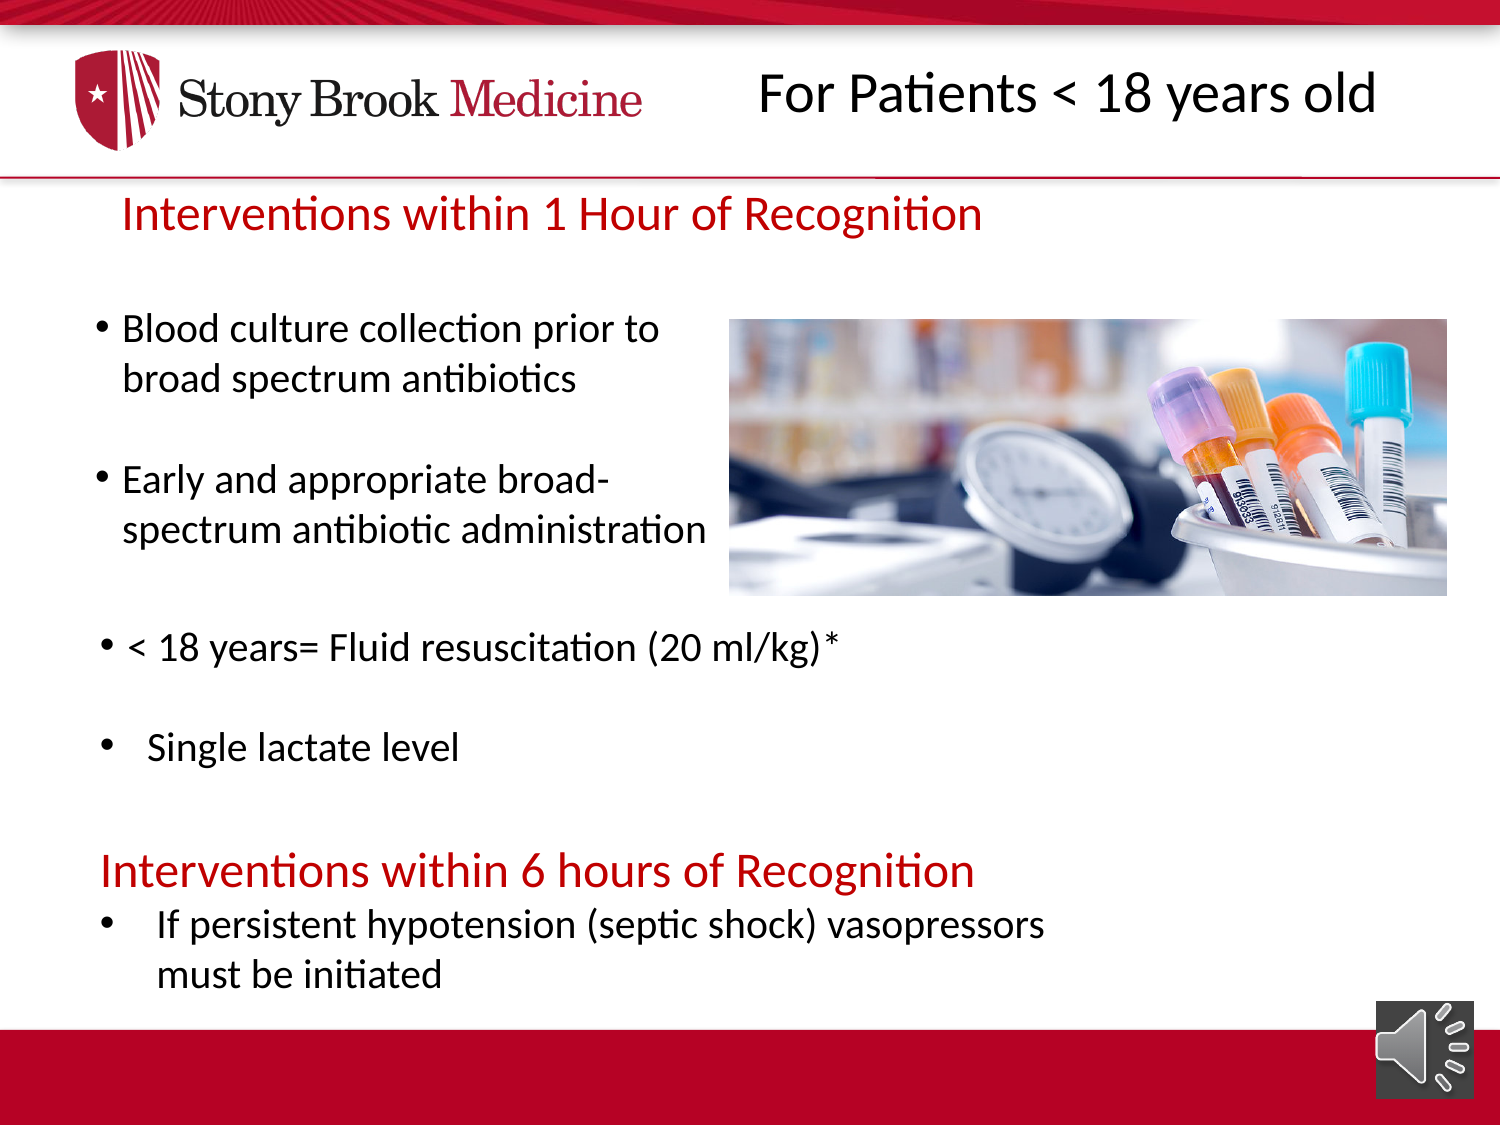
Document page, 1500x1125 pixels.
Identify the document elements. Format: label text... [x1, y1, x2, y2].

picture [729, 319, 1447, 596]
picture [1374, 999, 1476, 1101]
text_box < 18 years= Fluid resuscitation (20 ml/kg)* Single lactate level [0, 611, 1058, 877]
text_box Interventions within 1 Hour of Recognition [0, 173, 1163, 249]
text_box Interventions within 6 hours of Recognition If persistent hypotension (septic shock) vasopressors must be initiated [0, 829, 1105, 1005]
text_box For Patients < 18 years old [743, 47, 1500, 132]
list Blood culture collection prior to broad spectrum antibiotics Early and appropriate broad-spectrum antibiotic administration [9, 249, 777, 611]
picture [0, 0, 1500, 25]
picture [75, 48, 642, 151]
